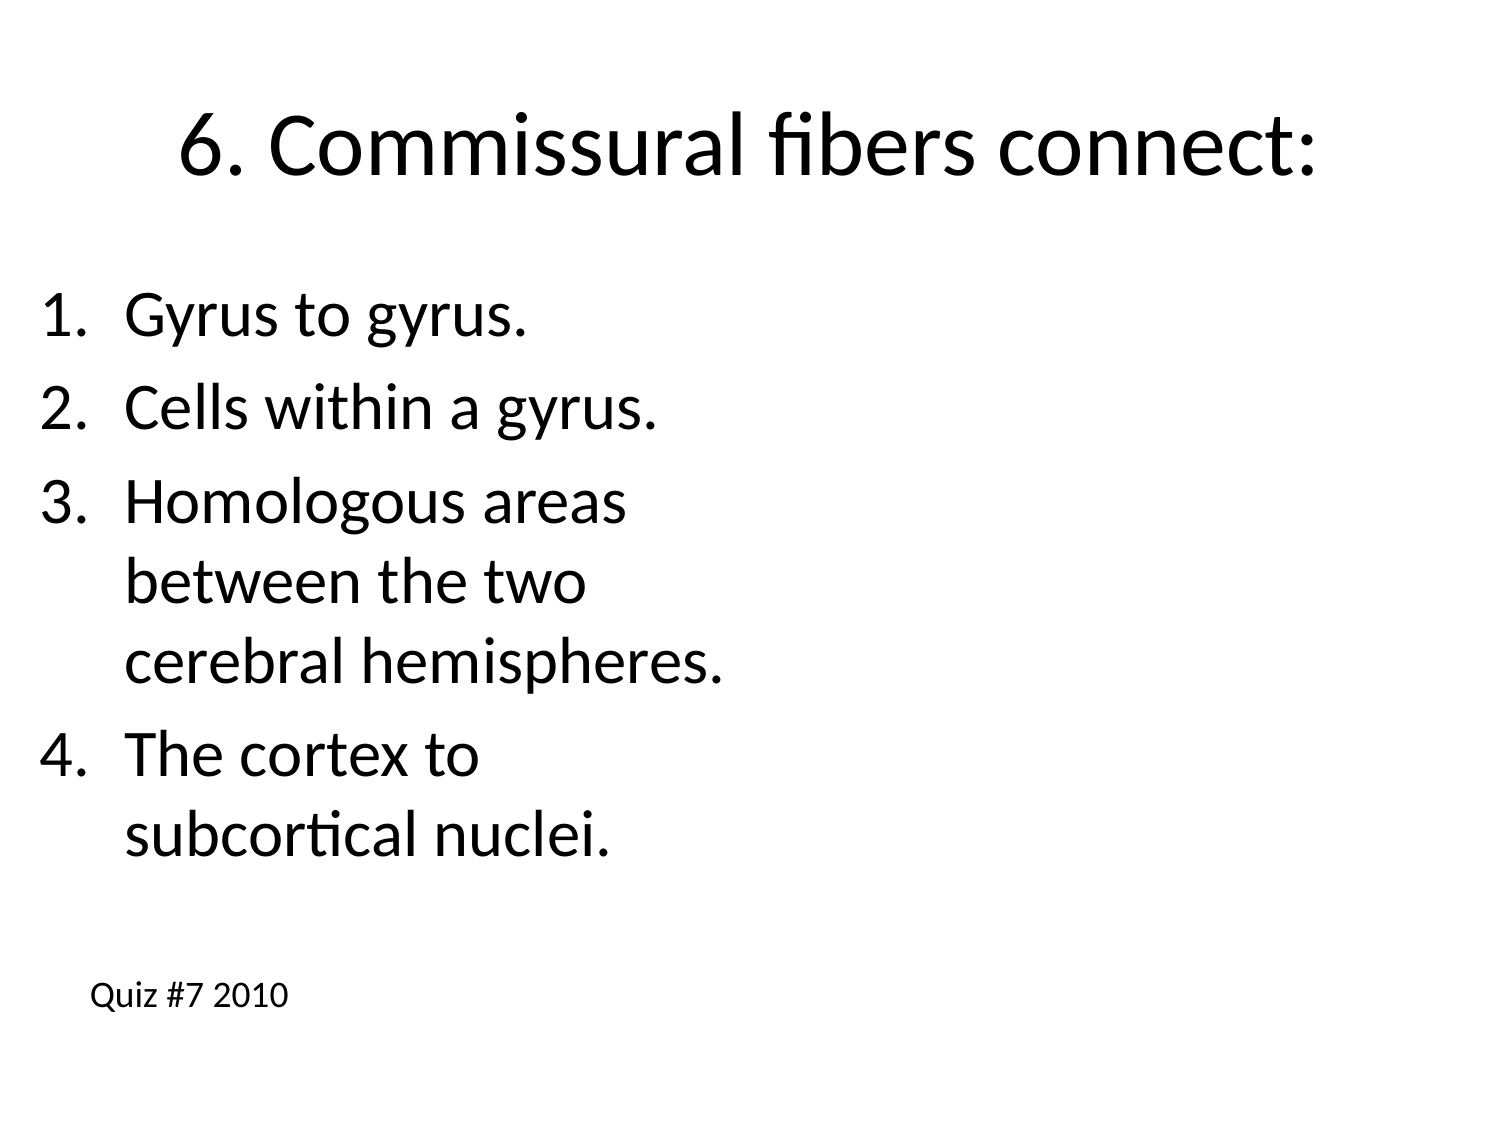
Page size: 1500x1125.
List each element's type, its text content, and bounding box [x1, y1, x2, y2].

list Gyrus to gyrus. Cells within a gyrus. Homologous areas between the two cerebral hemispheres. The cortex to subcortical nuclei. [24, 262, 775, 1005]
text_box Quiz #7 2010 [75, 962, 325, 1023]
title 6. Commissural fibers connect: [75, 45, 1425, 233]
